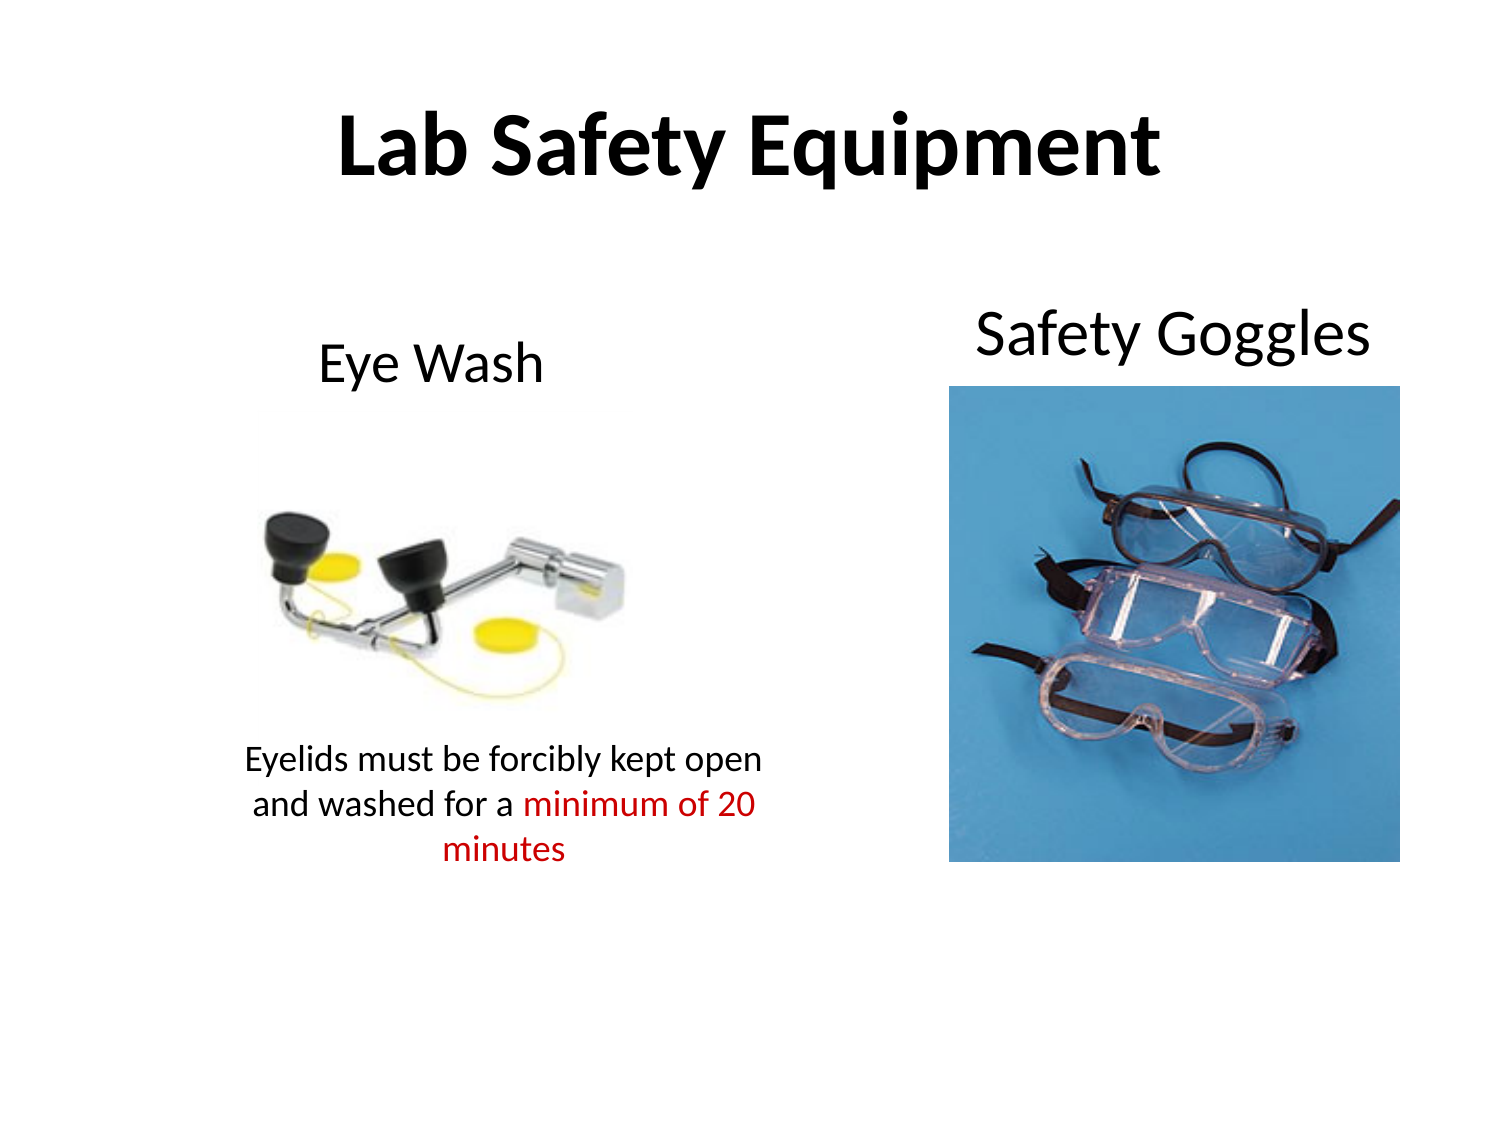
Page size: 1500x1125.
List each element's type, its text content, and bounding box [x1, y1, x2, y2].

text_box Eye Wash [234, 316, 560, 402]
picture [948, 386, 1400, 862]
text_box Eyelids must be forcibly kept open and washed for a minimum of 20 minutes [199, 726, 809, 877]
text_box Safety Goggles [949, 281, 1387, 369]
title Lab Safety Equipment [75, 45, 1425, 233]
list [257, 409, 633, 786]
